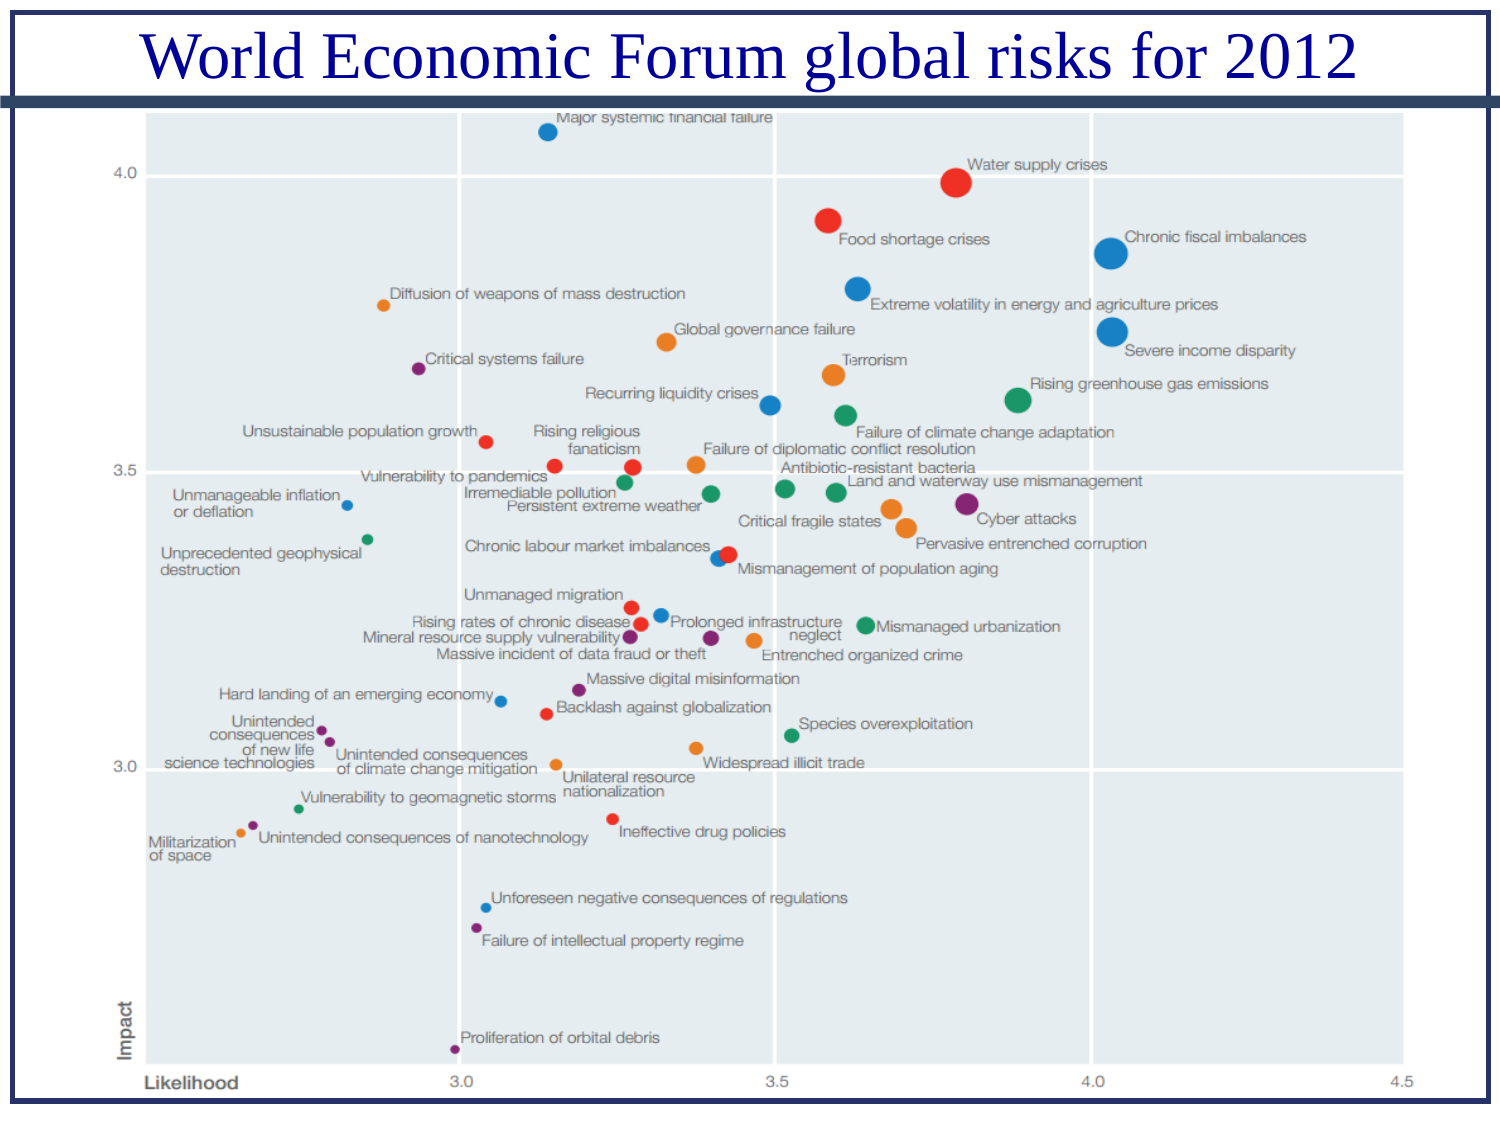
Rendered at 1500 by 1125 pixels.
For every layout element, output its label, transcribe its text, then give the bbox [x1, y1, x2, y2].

text_box [12, 12, 74, 101]
title World Economic Forum global risks for 2012 [74, 0, 1426, 109]
text_box [12, 102, 1489, 1101]
picture [111, 113, 1420, 1094]
text_box [1426, 12, 1489, 101]
